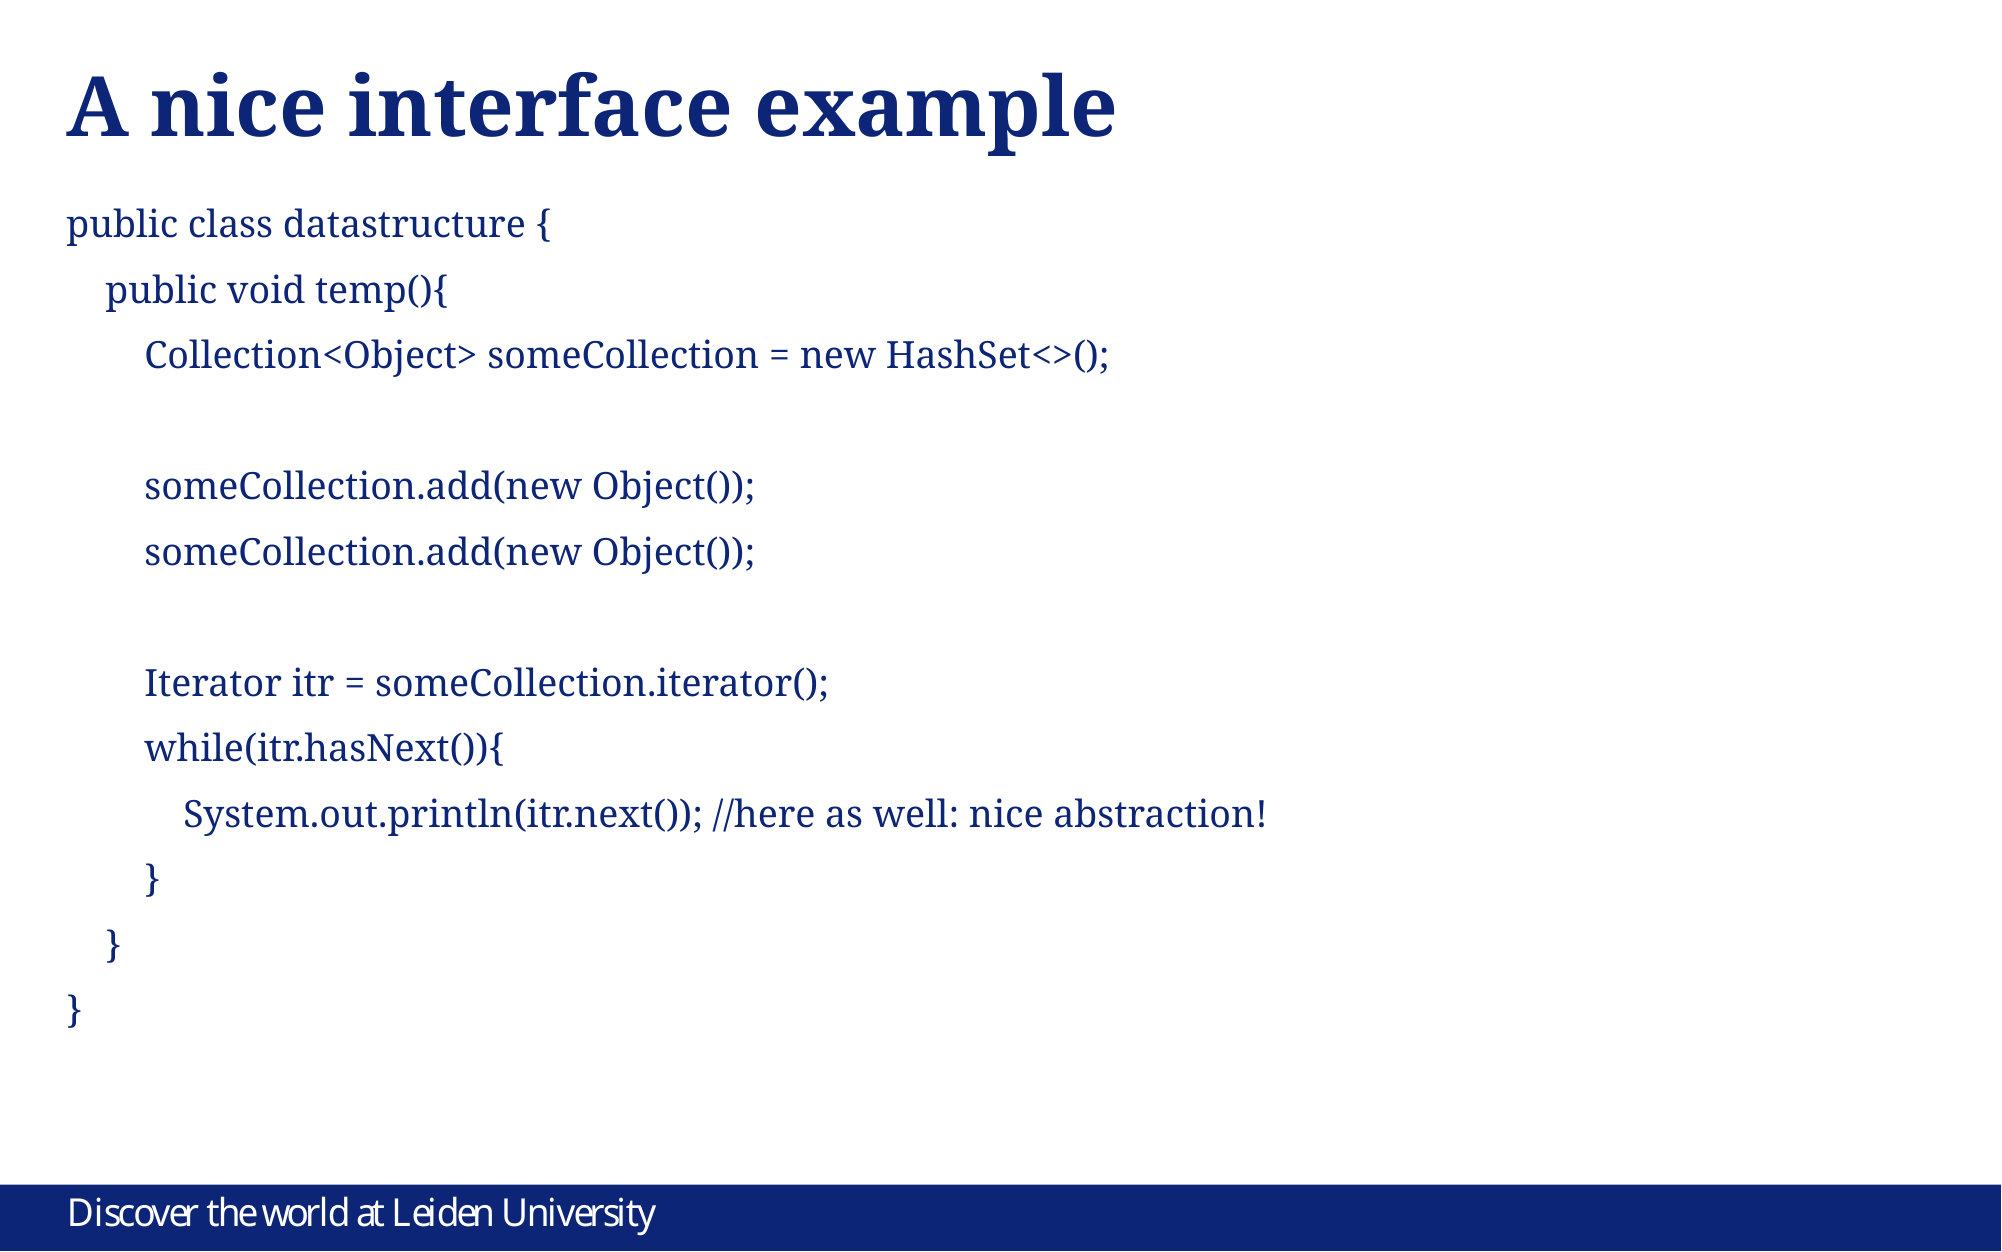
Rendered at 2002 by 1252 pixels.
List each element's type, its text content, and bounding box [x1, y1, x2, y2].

title A nice interface example [66, 66, 1935, 140]
list public class datastructure { public void temp(){ Collection<Object> someCollection = new HashSet<>(); someCollection.add(new Object()); someCollection.add(new Object()); Iterator itr = someCollection.iterator(); while(itr.hasNext()){ System.out.println(itr.next()); //here as well: nice abstraction! } } } [66, 205, 1935, 1116]
